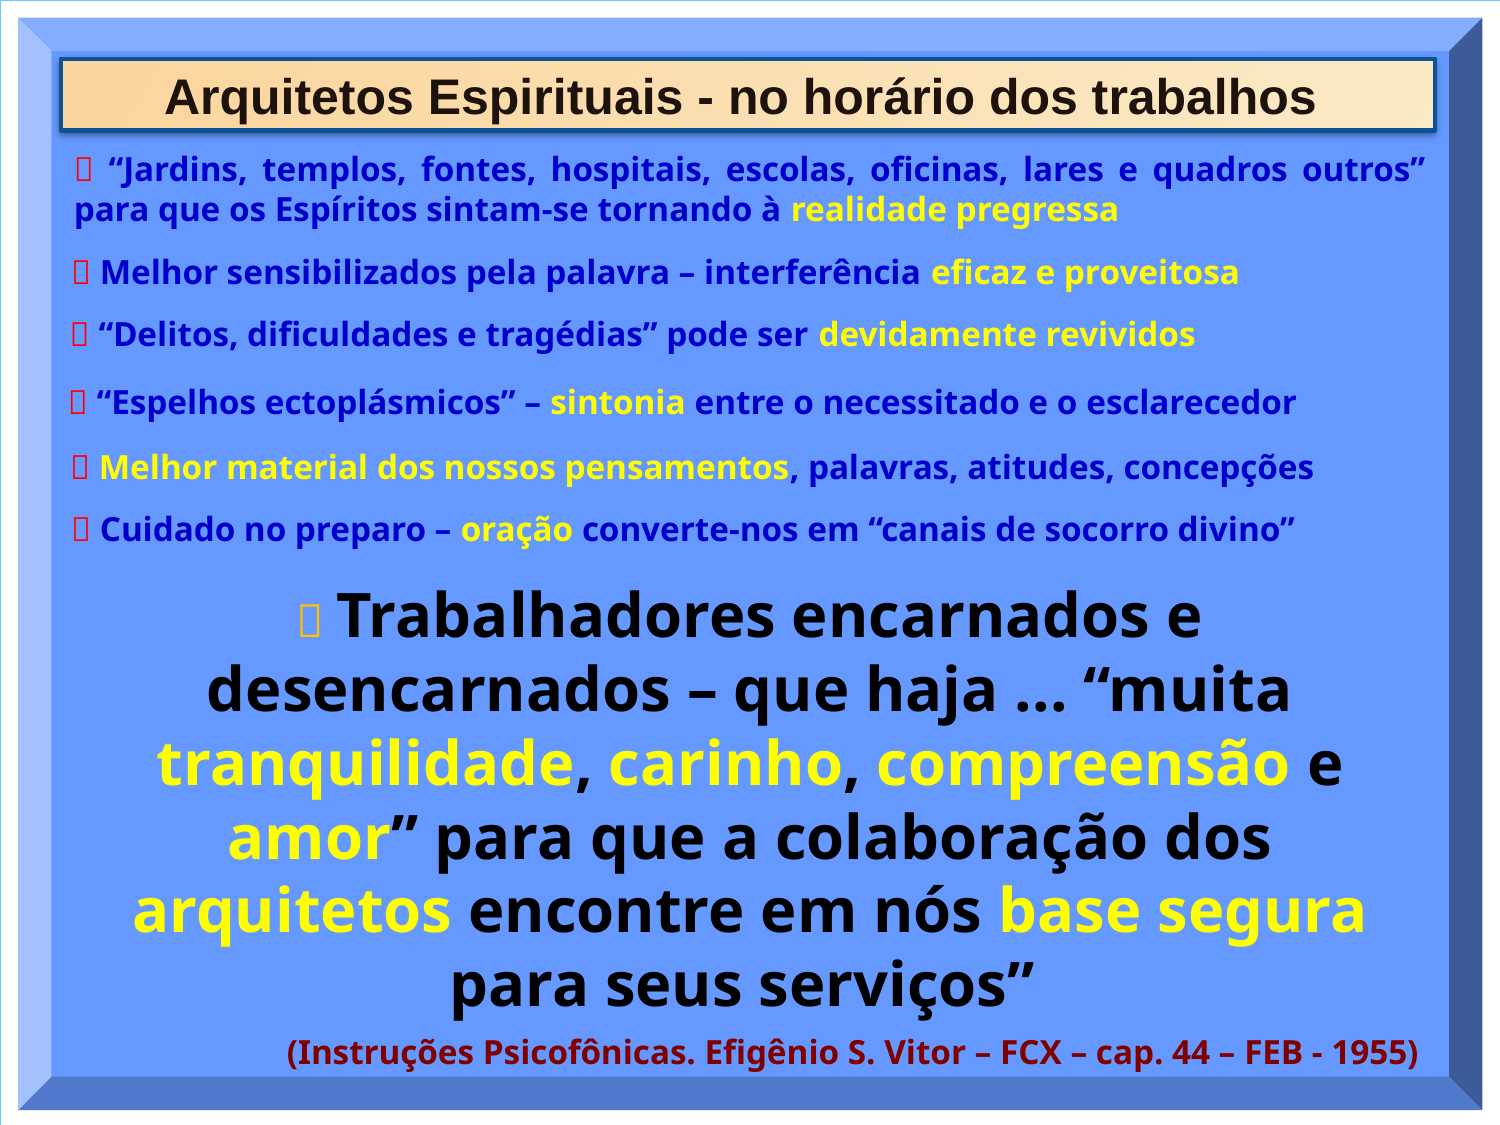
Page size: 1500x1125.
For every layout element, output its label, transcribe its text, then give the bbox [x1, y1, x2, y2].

text_box  Melhor material dos nossos pensamentos, palavras, atitudes, concepções [55, 438, 1439, 494]
text_box  Melhor sensibilizados pela palavra – interferência eficaz e proveitosa [56, 243, 1440, 299]
text_box  Trabalhadores encarnados e desencarnados – que haja ... “muita tranquilidade, carinho, compreensão e amor” para que a colaboração dos arquitetos encontre em nós base segura para seus serviços” [76, 568, 1424, 1023]
text_box  Cuidado no preparo – oração converte-nos em “canais de socorro divino” [56, 500, 1440, 555]
text_box [12, 0, 316, 211]
text_box [17, 17, 1483, 1111]
text_box (Instruções Psicofônicas. Efigênio S. Vitor – FCX – cap. 44 – FEB - 1955) [53, 1023, 1436, 1079]
text_box  “Espelhos ectoplásmicos” – sintonia entre o necessitado e o esclarecedor [53, 373, 1436, 429]
text_box  “Jardins, templos, fontes, hospitais, escolas, oficinas, lares e quadros outros” para que os Espíritos sintam-se tornando à realidade pregressa [59, 141, 1442, 236]
text_box  “Delitos, dificuldades e tragédias” pode ser devidamente revividos [54, 306, 1438, 361]
text_box [0, 0, 1500, 1125]
text_box Arquitetos Espirituais - no horário dos trabalhos [60, 58, 1436, 131]
